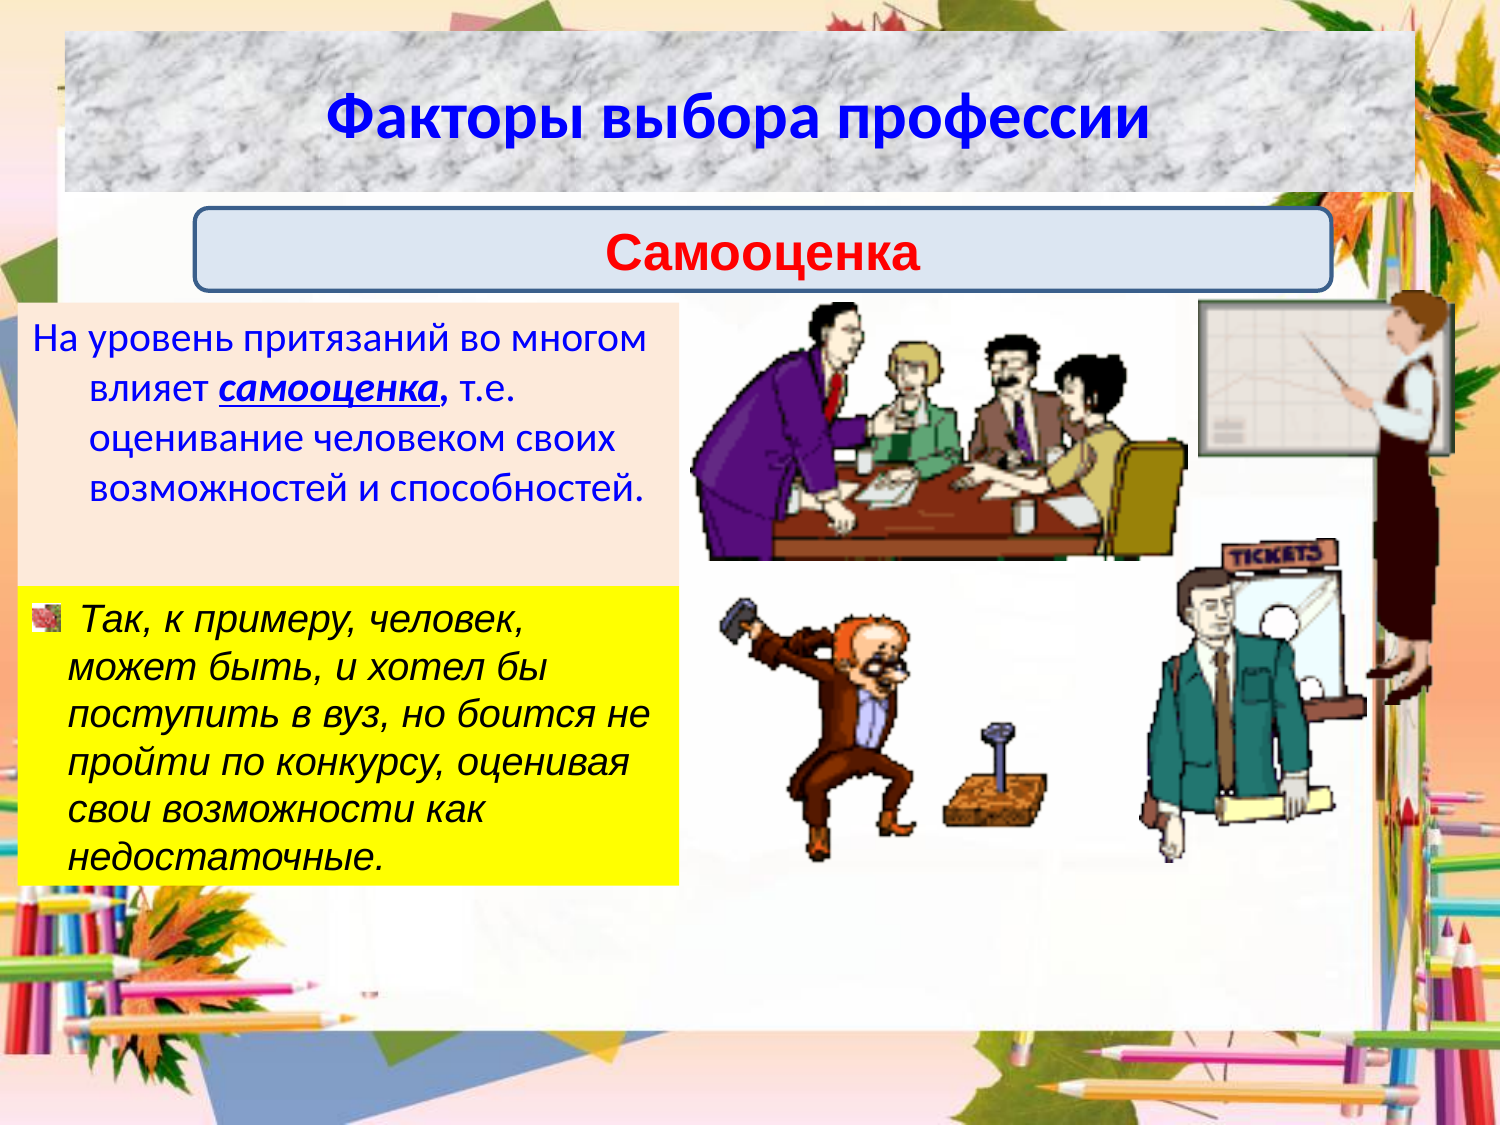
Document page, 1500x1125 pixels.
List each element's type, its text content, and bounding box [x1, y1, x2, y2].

title Факторы выбора профессии [64, 30, 1416, 193]
text_box Так, к примеру, человек, может быть, и хотел бы поступить в вуз, но боится не пройти по конкурсу, оценивая свои возможности как недостаточные. [17, 586, 680, 886]
list На уровень притязаний во многом влияет самооценка, т.е. оценивание человеком своих возможностей и способностей. [17, 302, 680, 586]
text_box Самооценка [192, 205, 1334, 293]
picture [0, 0, 1500, 1125]
